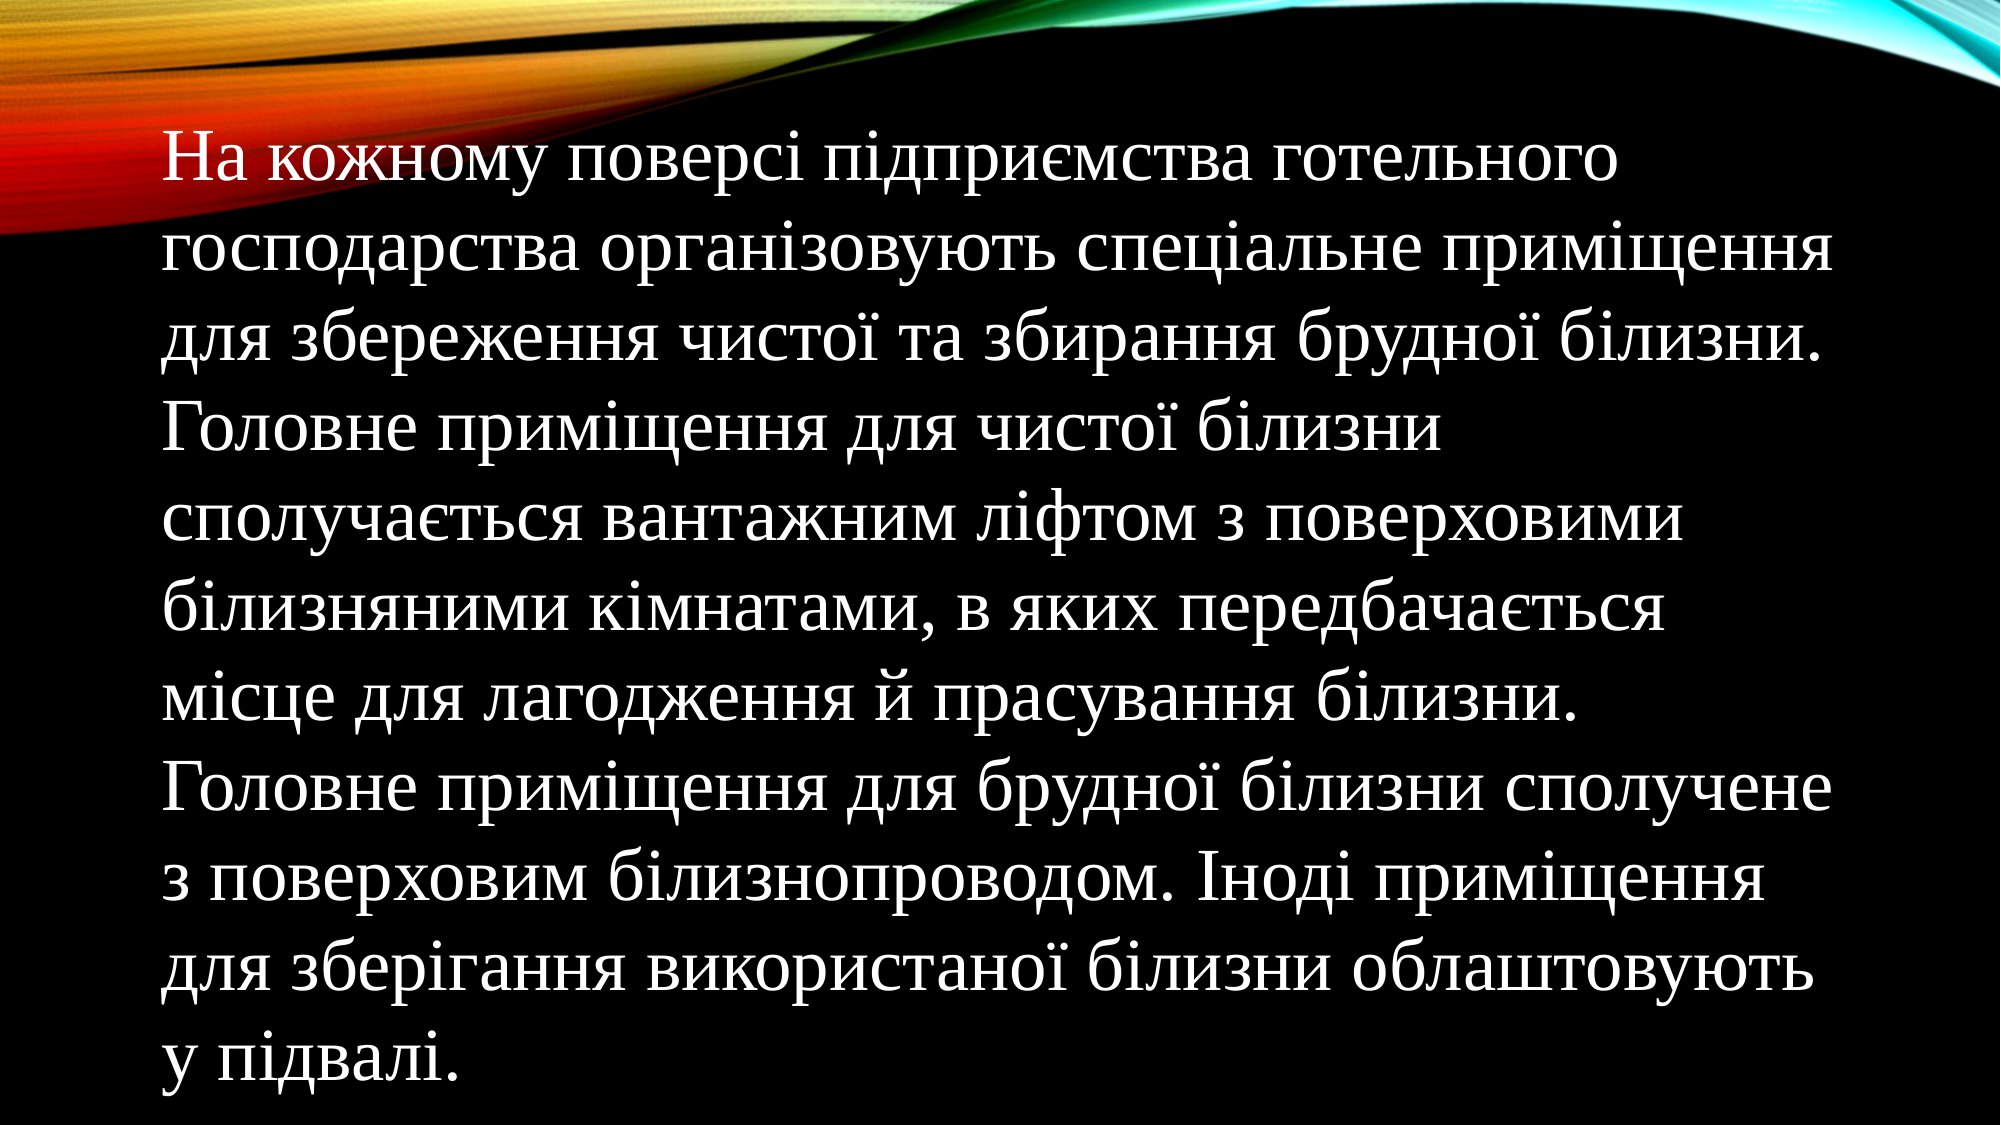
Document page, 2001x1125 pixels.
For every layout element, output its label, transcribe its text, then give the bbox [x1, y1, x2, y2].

picture [0, 0, 2000, 237]
text_box На кожному поверсі підприємства готельного господарства організовують спеціальне приміщення для збереження чистої та збирання брудної білизни. Головне приміщення для чистої білизни сполучається вантажним ліфтом з поверховими білизняними кімнатами, в яких передбачається місце для лагодження й прасування білизни. Головне приміщення для брудної білизни сполучене з поверховим білизнопроводом. Іноді приміщення для зберігання використаної білизни облаштовують у підвалі. [146, 97, 1857, 1103]
